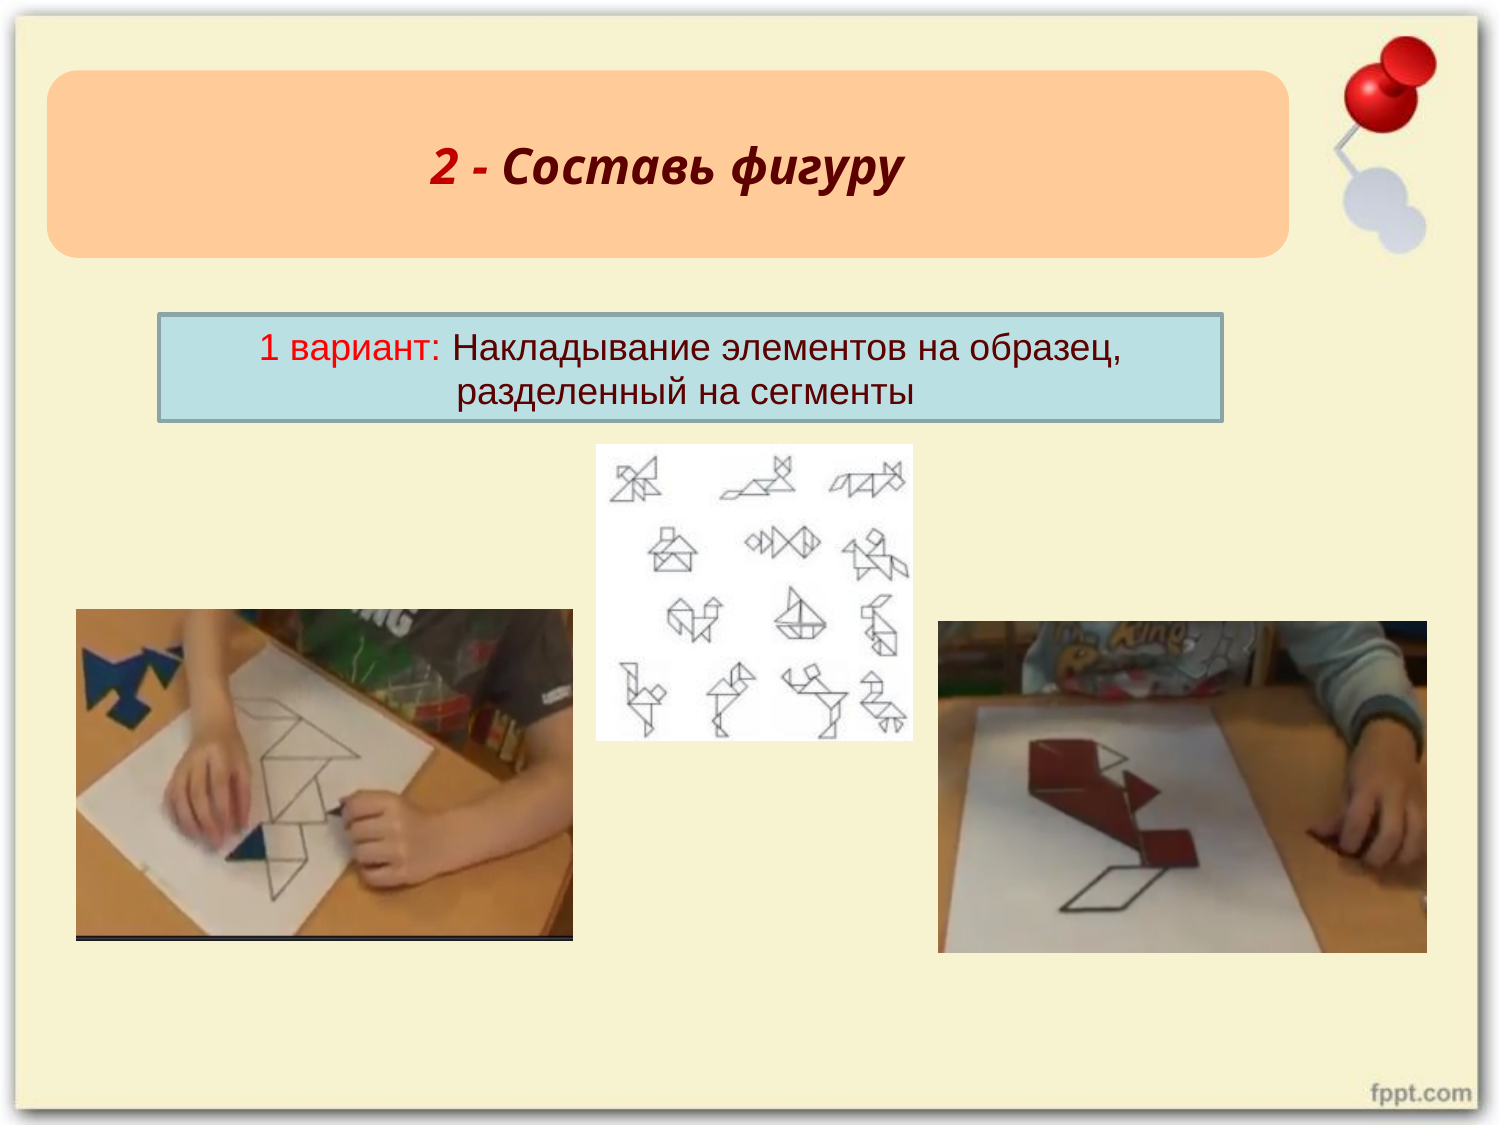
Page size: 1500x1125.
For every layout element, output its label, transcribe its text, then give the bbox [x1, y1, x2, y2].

picture [0, 0, 1500, 1125]
text_box 1 вариант: Накладывание элементов на образец, разделенный на сегменты [157, 312, 1224, 423]
list [41, 278, 1353, 1079]
text_box 2 - Составь фигуру [44, 68, 1292, 260]
